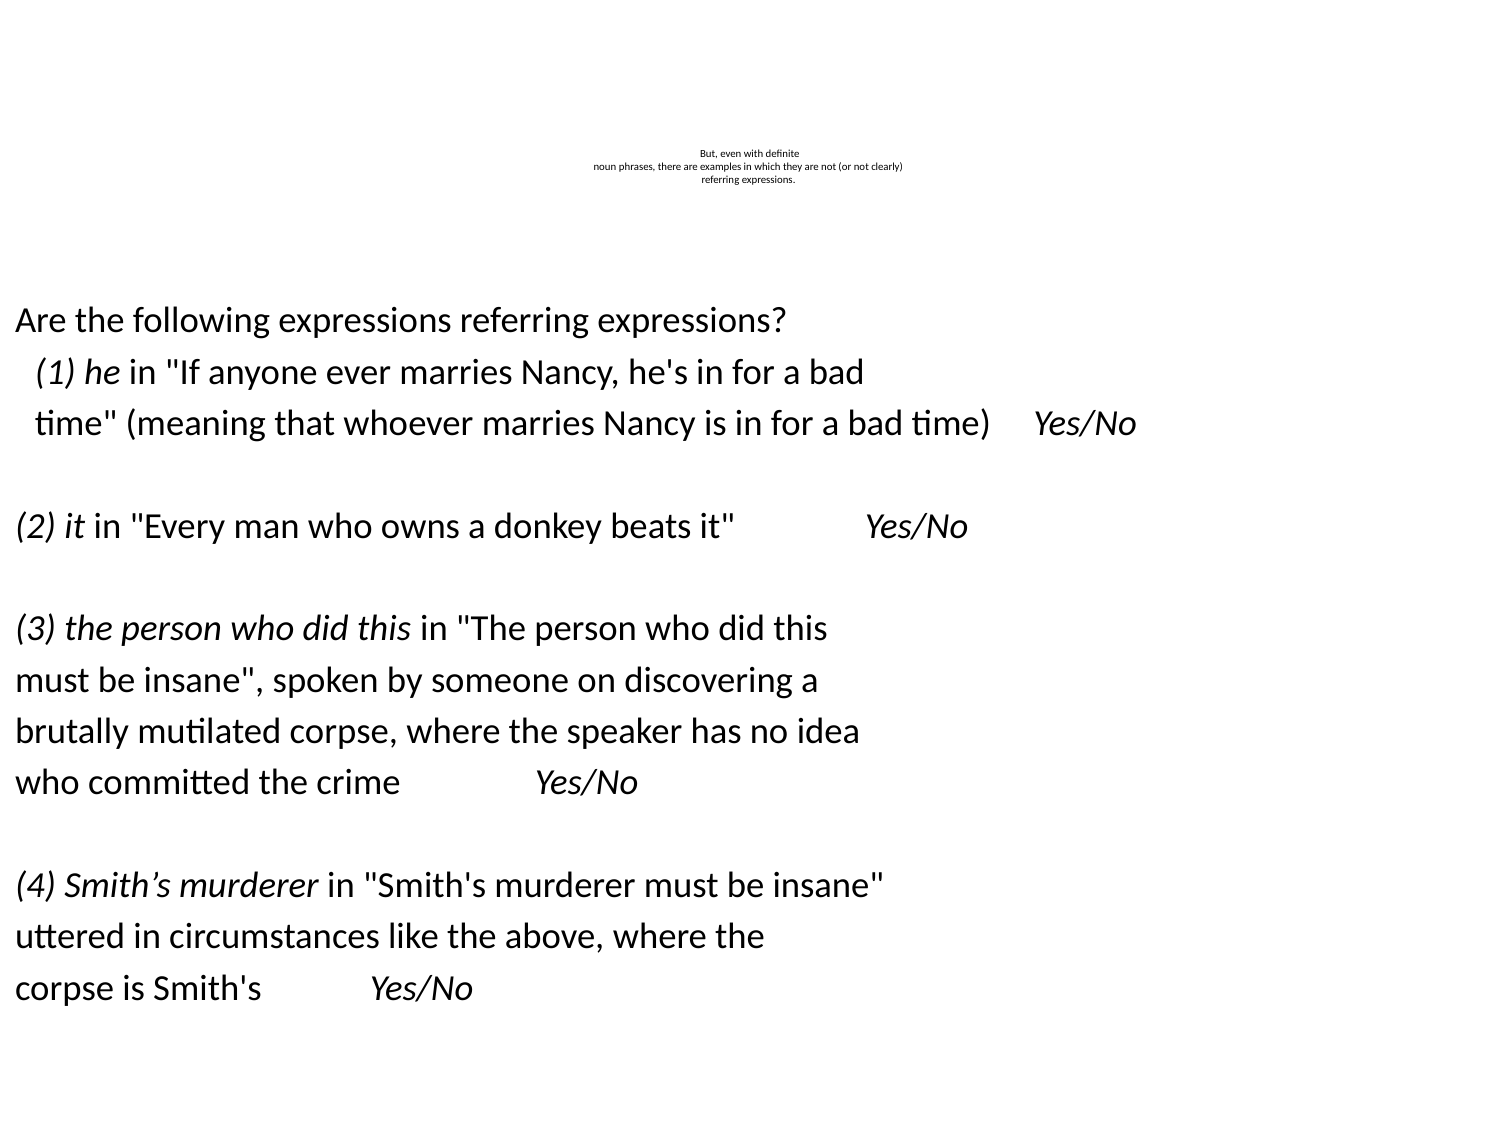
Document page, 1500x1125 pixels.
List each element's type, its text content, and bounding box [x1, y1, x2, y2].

title But, even with definite noun phrases, there are examples in which they are not (or not clearly) referring expressions. [75, 87, 1425, 233]
list Are the following expressions referring expressions? (1) he in "If anyone ever marries Nancy, he's in for a bad time" (meaning that whoever marries Nancy is in for a bad time) Yes/No (2) it in "Every man who owns a donkey beats it" Yes/No (3) the person who did this in "The person who did this must be insane", spoken by someone on discovering a brutally mutilated corpse, where the speaker has no idea who committed the crime Yes/No (4) Smith’s murderer in "Smith's murderer must be insane" uttered in circumstances like the above, where the corpse is Smith's Yes/No [0, 237, 1500, 1125]
